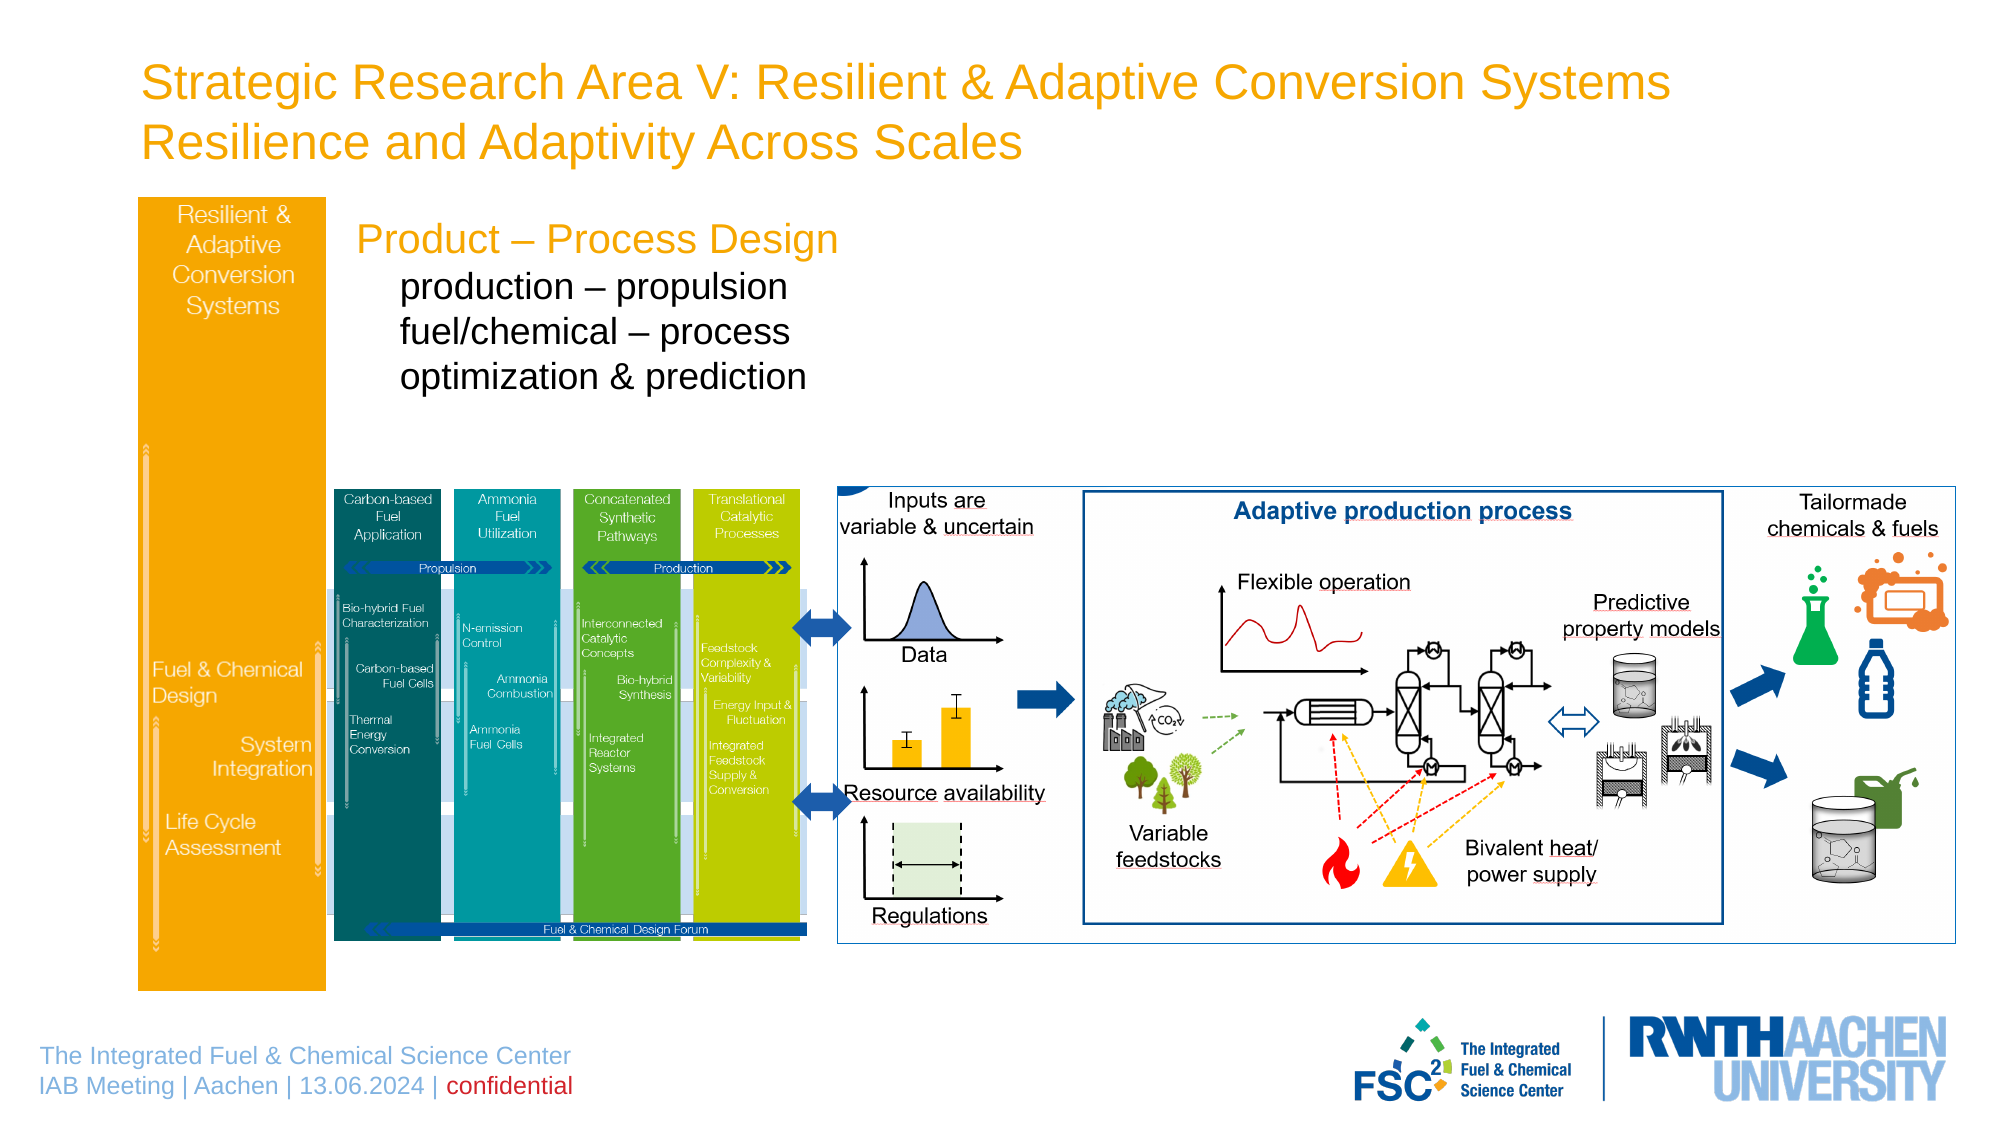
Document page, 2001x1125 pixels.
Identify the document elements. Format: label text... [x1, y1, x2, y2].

text_box Product – Process Design production – propulsion fuel/chemical – process optimization & prediction [341, 204, 876, 405]
picture [837, 486, 1956, 944]
footer The Integrated Fuel & Chemical Science Center IAB Meeting | Aachen | 13.06.2024 | confidential [0, 1011, 733, 1100]
text_box Strategic Research Area V: Resilient & Adaptive Conversion Systems Resilience and Adaptivity Across Scales [125, 41, 2000, 177]
picture [1327, 974, 1959, 1125]
picture [138, 190, 326, 991]
picture [327, 485, 807, 944]
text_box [793, 611, 851, 819]
